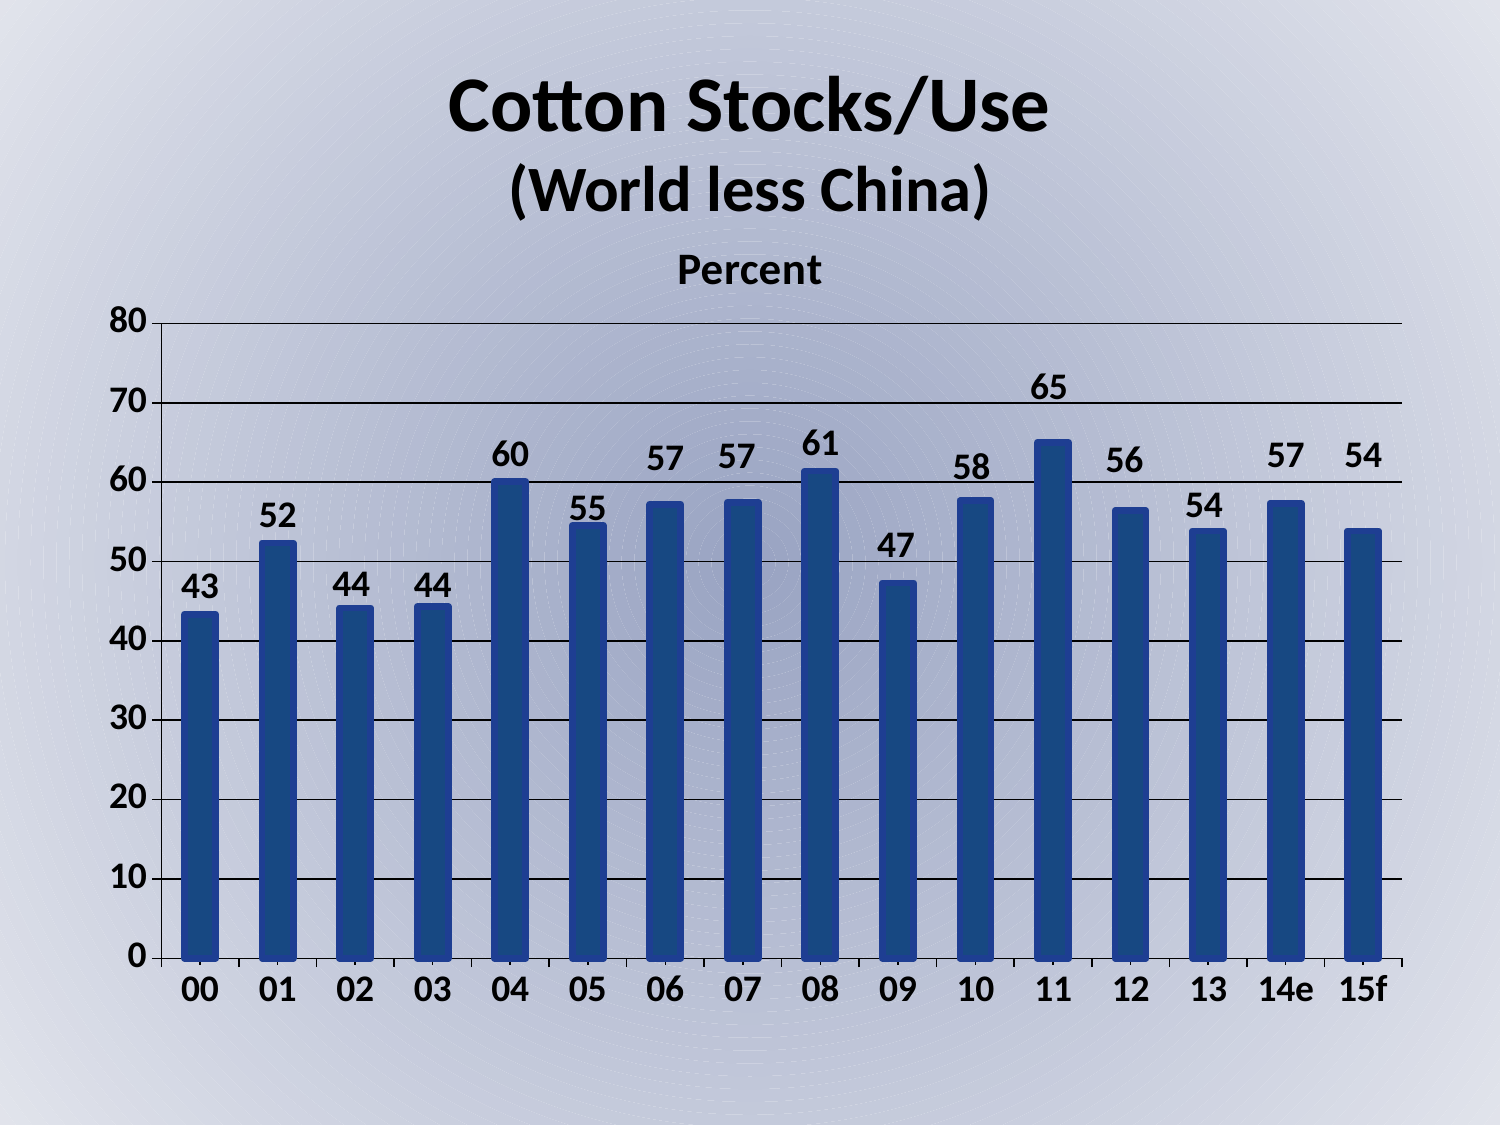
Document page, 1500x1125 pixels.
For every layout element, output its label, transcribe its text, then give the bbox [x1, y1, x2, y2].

title Cotton Stocks/Use (World less China) [75, 45, 1425, 211]
chart [74, 212, 1426, 1038]
